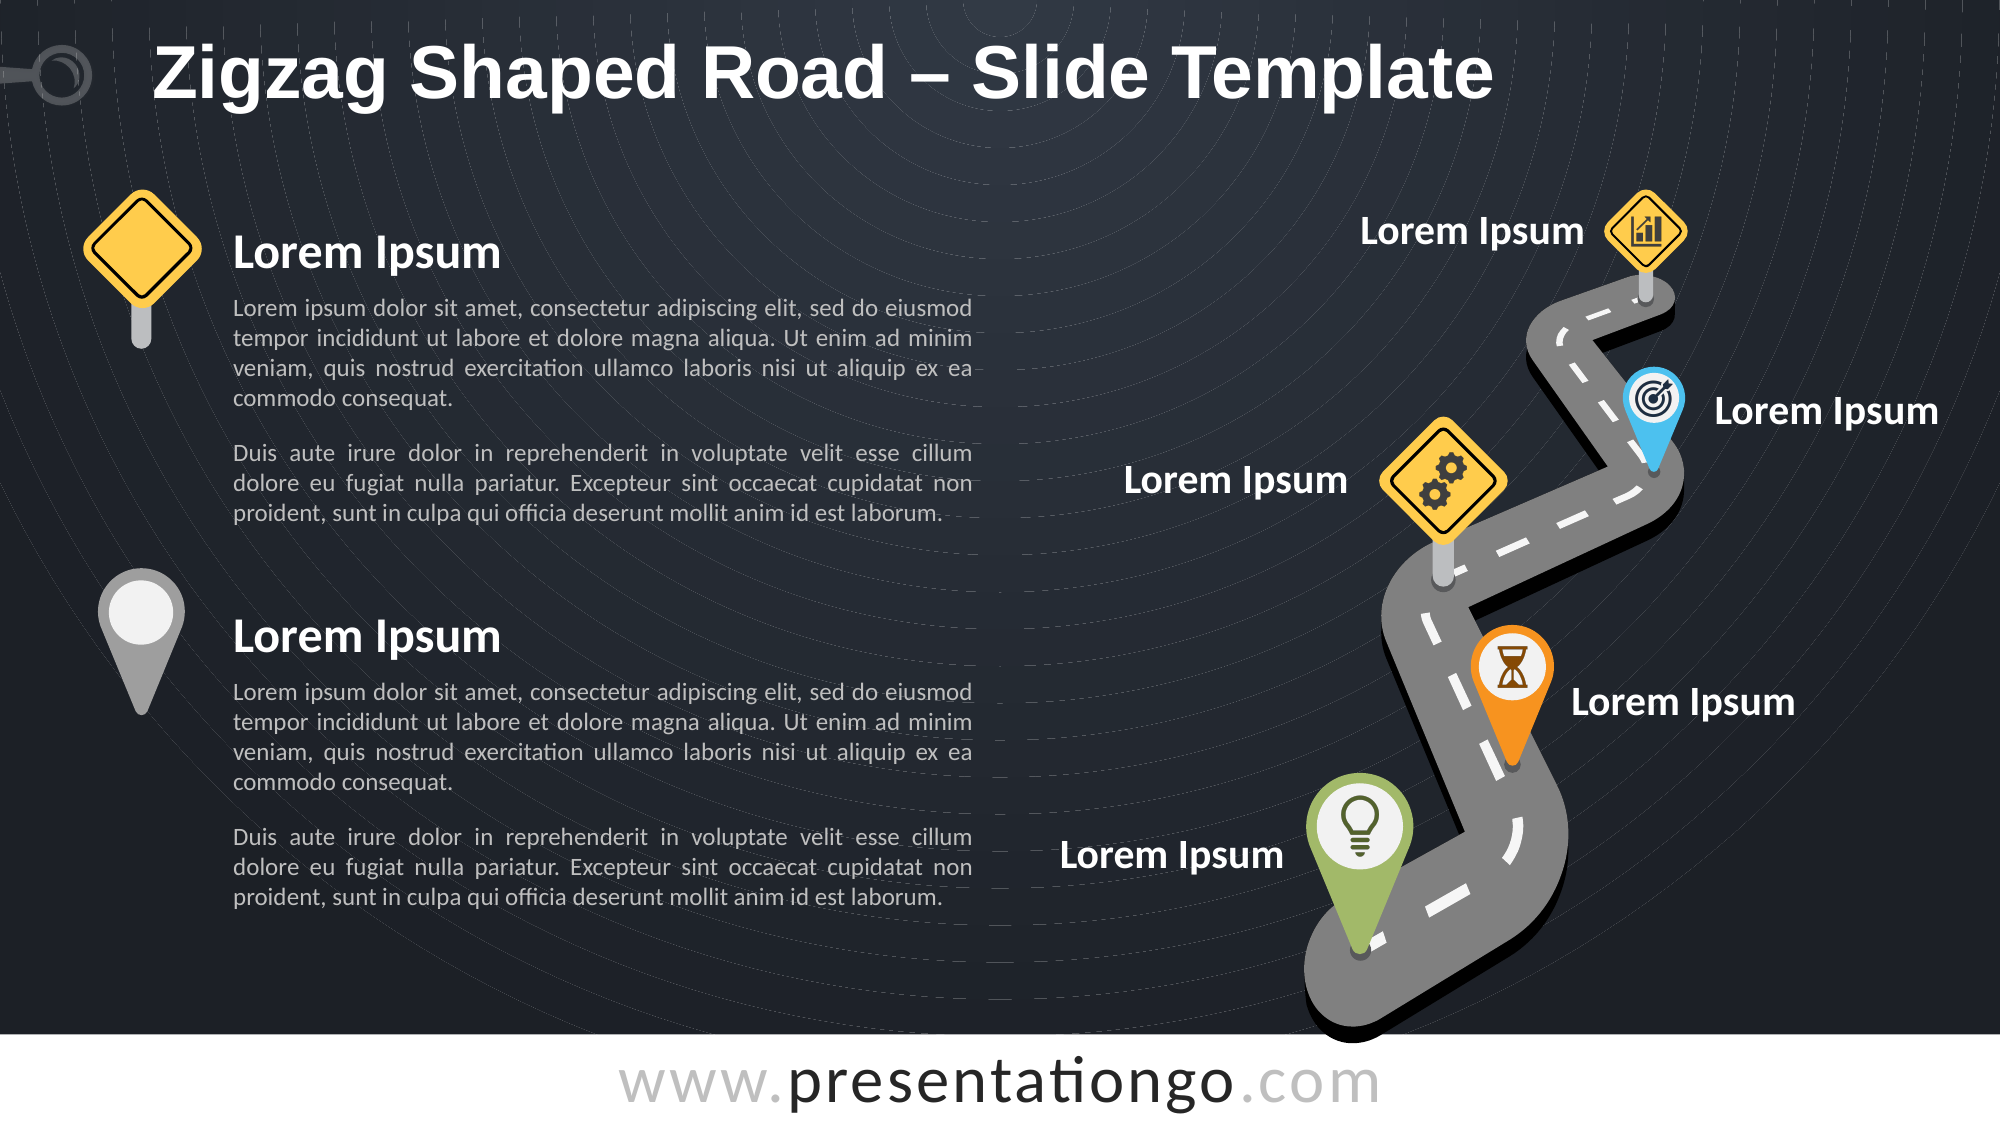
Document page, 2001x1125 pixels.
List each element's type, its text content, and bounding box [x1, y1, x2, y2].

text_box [1304, 274, 1685, 1044]
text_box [233, 594, 1026, 926]
text_box Lorem Ipsum [1714, 375, 1963, 441]
text_box Lorem Ipsum [1685, 666, 1851, 732]
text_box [1622, 366, 1686, 479]
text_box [1379, 416, 1508, 593]
text_box Lorem Ipsum [1302, 195, 1586, 260]
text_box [1470, 624, 1555, 773]
title Zigzag Shaped Road – Slide Template [137, 26, 1863, 148]
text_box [83, 189, 202, 349]
text_box Lorem Ipsum [1092, 444, 1304, 510]
text_box Lorem Ipsum [1039, 819, 1285, 885]
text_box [97, 568, 185, 716]
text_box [1306, 772, 1414, 961]
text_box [233, 209, 1026, 542]
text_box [1604, 189, 1688, 308]
